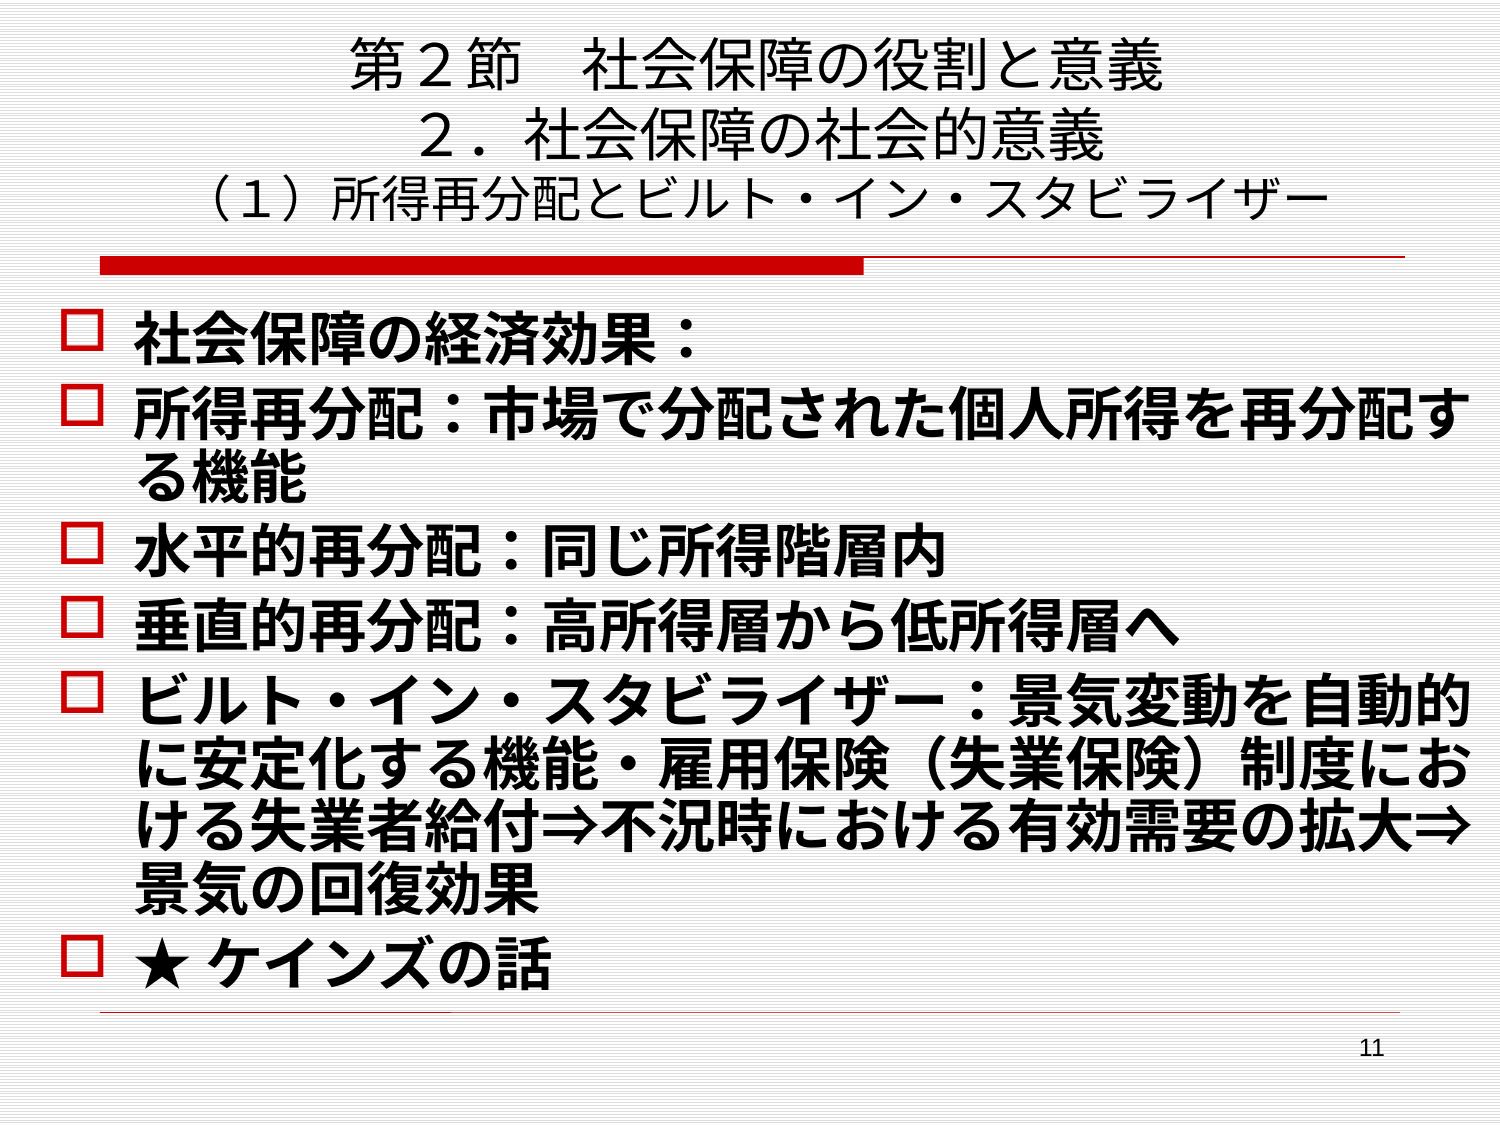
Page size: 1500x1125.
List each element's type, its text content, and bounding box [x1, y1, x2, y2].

slide_number 11 [1074, 1024, 1400, 1103]
title 第２節 社会保障の役割と意義 ２．社会保障の社会的意義 （１）所得再分配とビルト・イン・スタビライザー [100, 27, 1414, 228]
list 社会保障の経済効果： 所得再分配：市場で分配された個人所得を再分配する機能 水平的再分配：同じ所得階層内 垂直的再分配：高所得層から低所得層へ ビルト・イン・スタビライザー：景気変動を自動的に安定化する機能・雇用保険（失業保険）制度における失業者給付⇒不況時における有効需要の拡大⇒景気の回復効果 ★ケインズの話 [41, 302, 1500, 1004]
